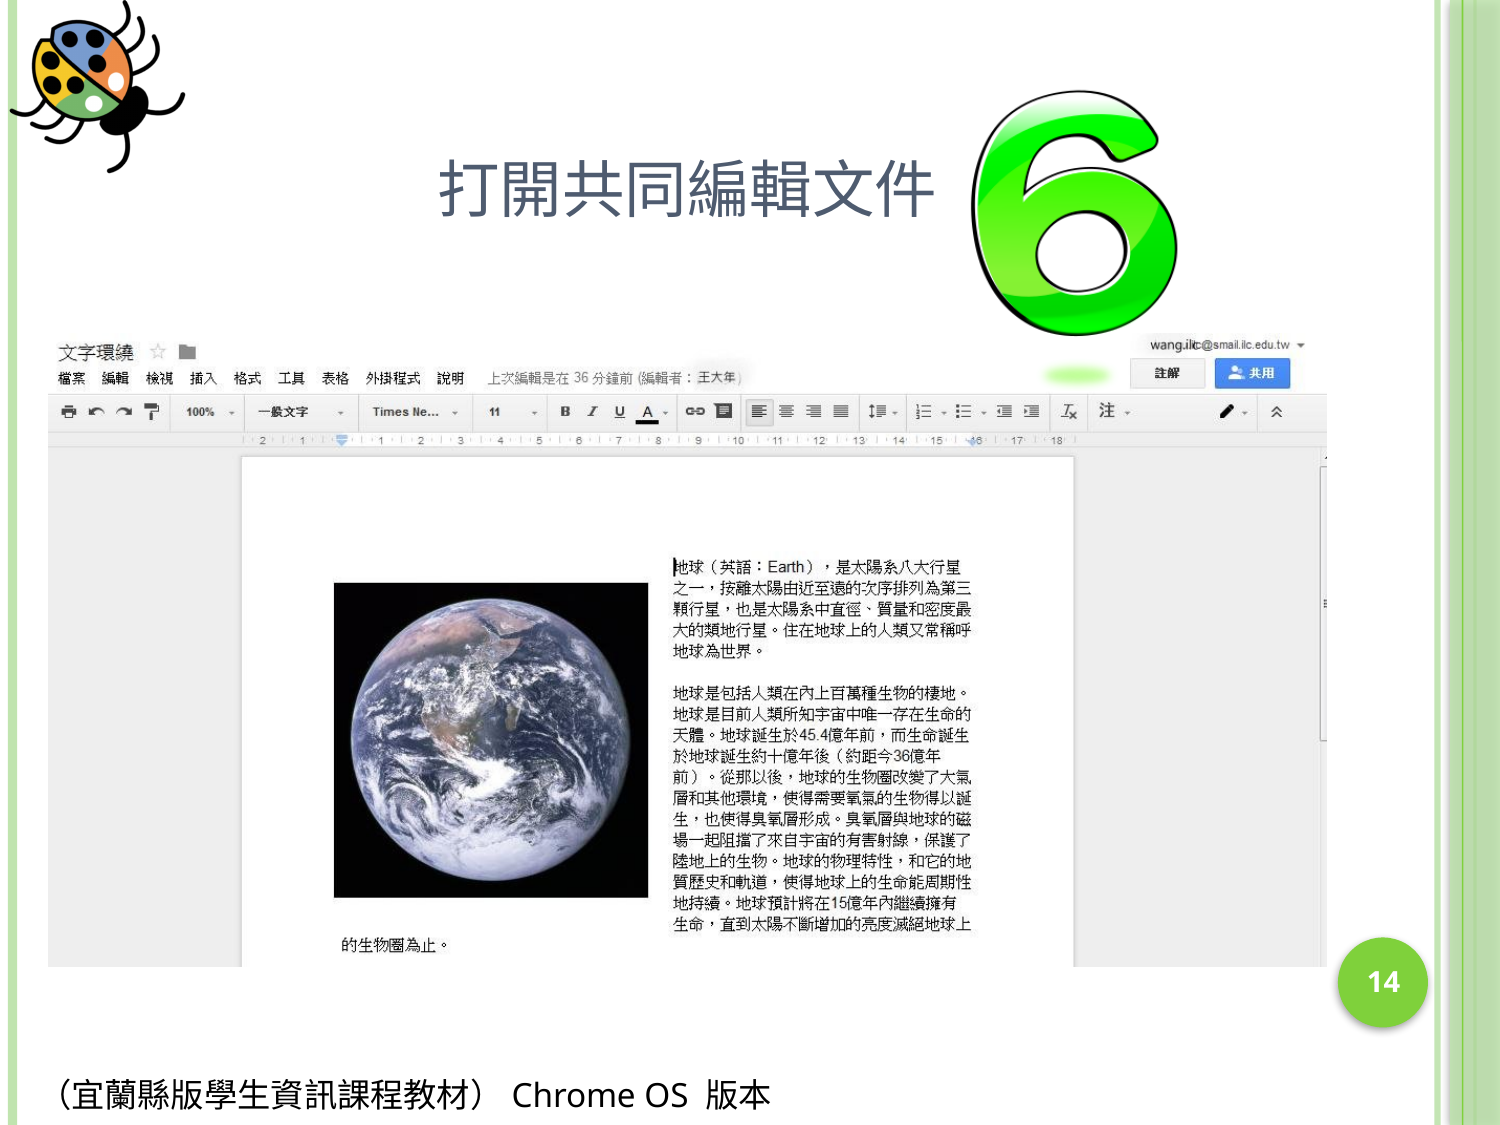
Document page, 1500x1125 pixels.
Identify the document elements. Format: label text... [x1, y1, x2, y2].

picture [47, 74, 1327, 967]
picture [0, 0, 169, 176]
slide_number 14 [1333, 940, 1434, 1027]
title 打開共同編輯文件 [75, 45, 1300, 233]
